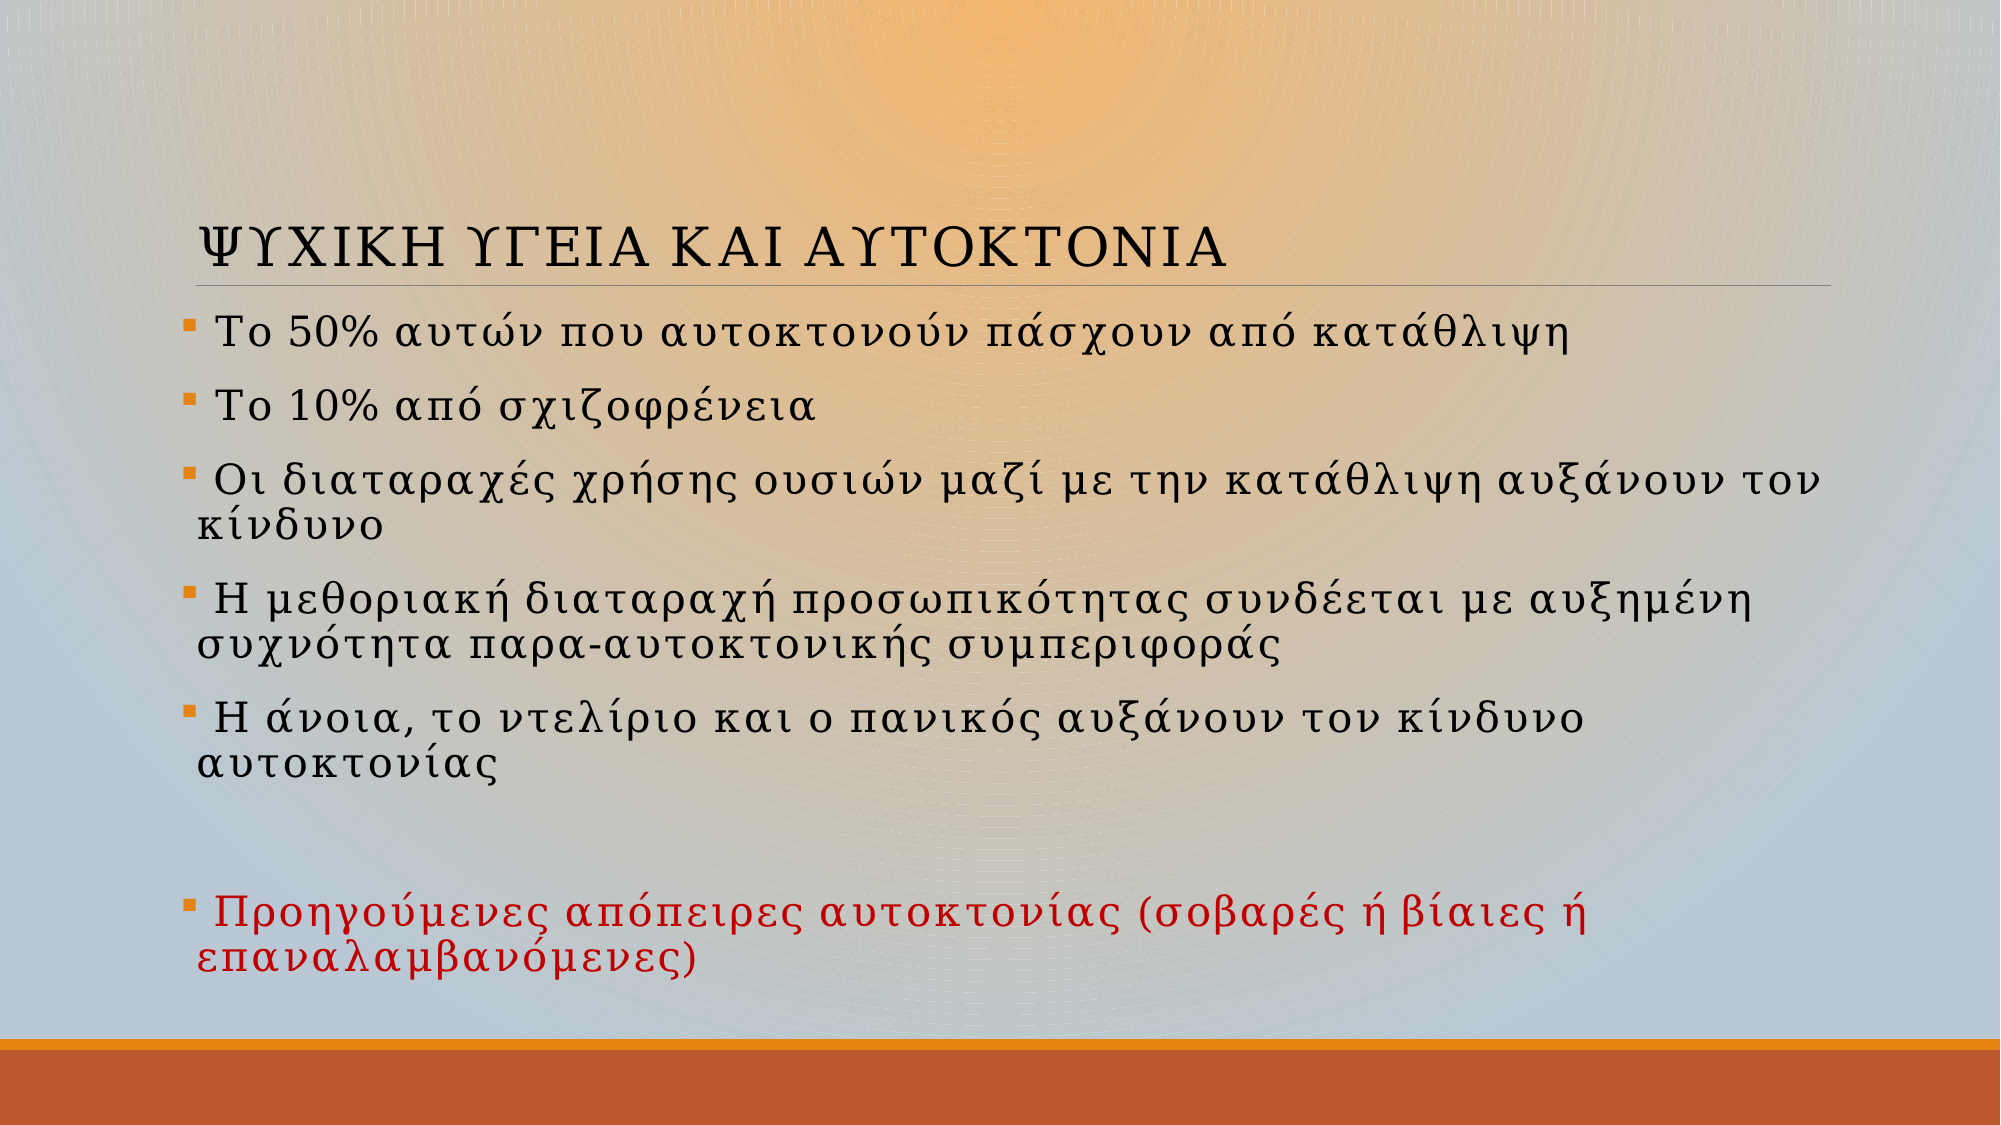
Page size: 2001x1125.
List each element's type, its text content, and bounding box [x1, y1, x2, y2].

title ΨΥΧΙΚΗ ΥΓΕΙΑ ΚΑΙ ΑΥΤΟΚΤΟΝΙΑ [180, 47, 1830, 285]
list Το 50% αυτών που αυτοκτονούν πάσχουν από κατάθλιψη Το 10% από σχιζοφρένεια Οι διαταραχές χρήσης ουσιών μαζί με την κατάθλιψη αυξάνουν τον κίνδυνο Η μεθοριακή διαταραχή προσωπικότητας συνδέεται με αυξημένη συχνότητα παρα-αυτοκτονικής συμπεριφοράς Η άνοια, το ντελίριο και ο πανικός αυξάνουν τον κίνδυνο αυτοκτονίας Προηγούμενες απόπειρες αυτοκτονίας (σοβαρές ή βίαιες ή επαναλαμβανόμενες) [180, 302, 1830, 963]
